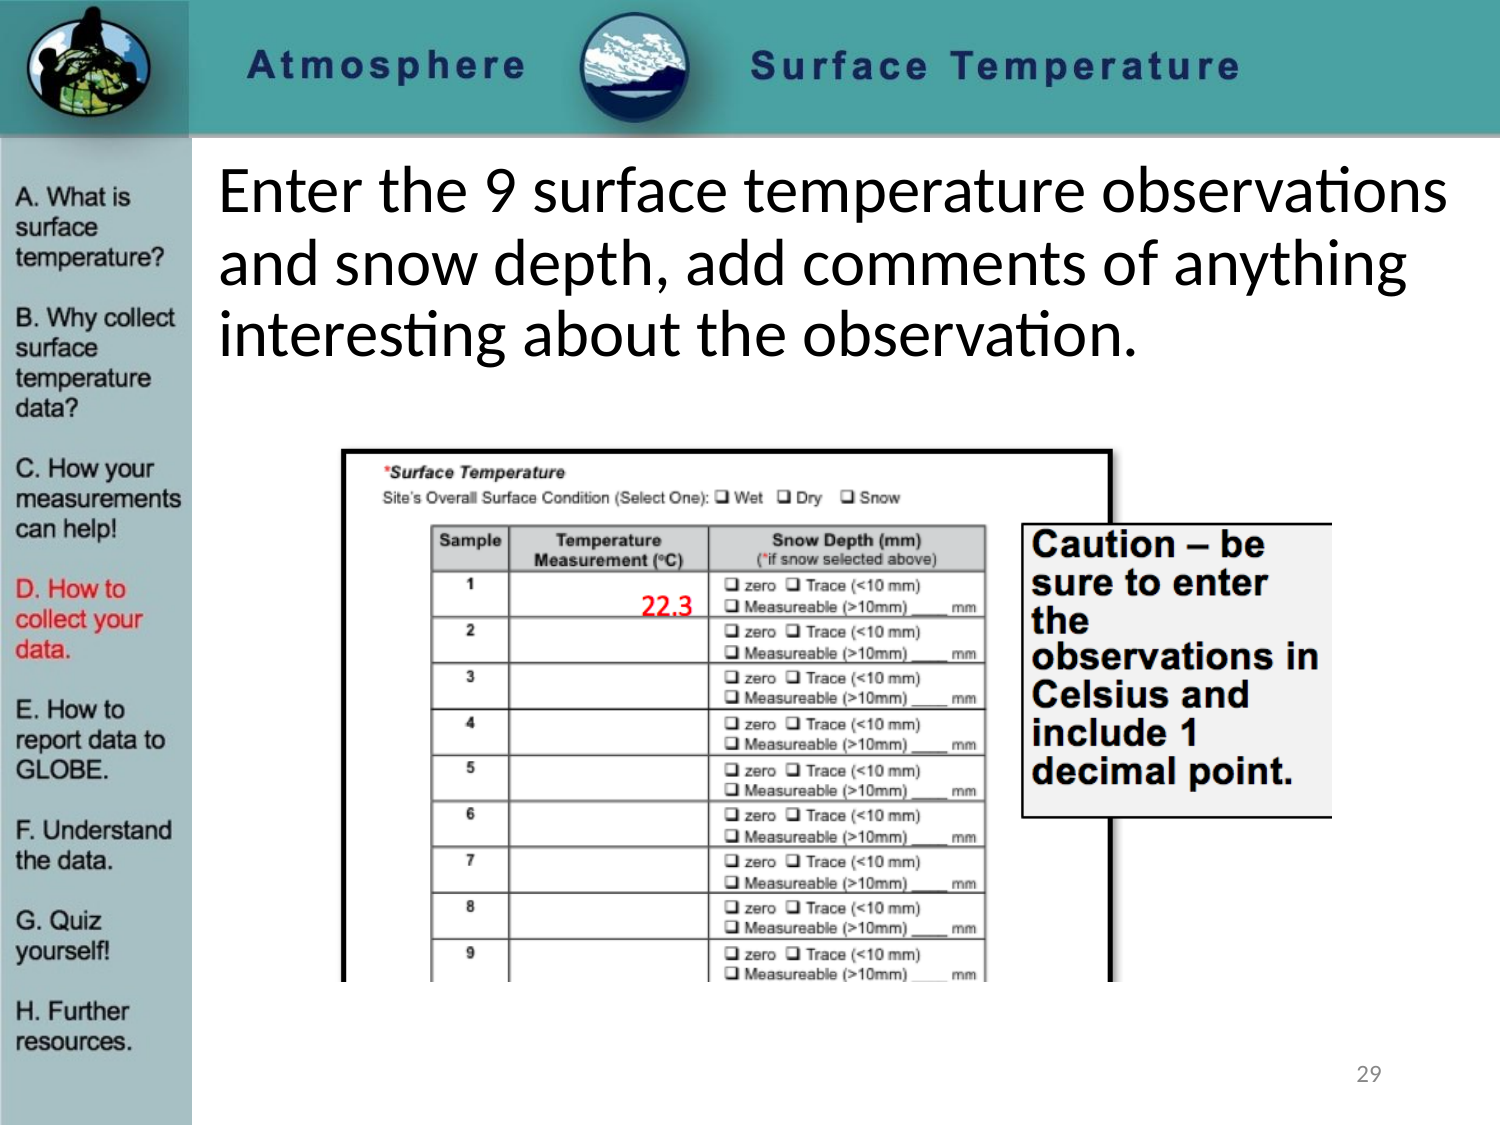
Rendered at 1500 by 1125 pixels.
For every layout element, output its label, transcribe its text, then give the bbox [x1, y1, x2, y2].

picture [0, 0, 1500, 1125]
slide_number 29 [1059, 1042, 1397, 1103]
title Enter the 9 surface temperature observations and snow depth, add comments of anything interesting about the observation. [203, 249, 1497, 358]
picture [331, 426, 1333, 982]
